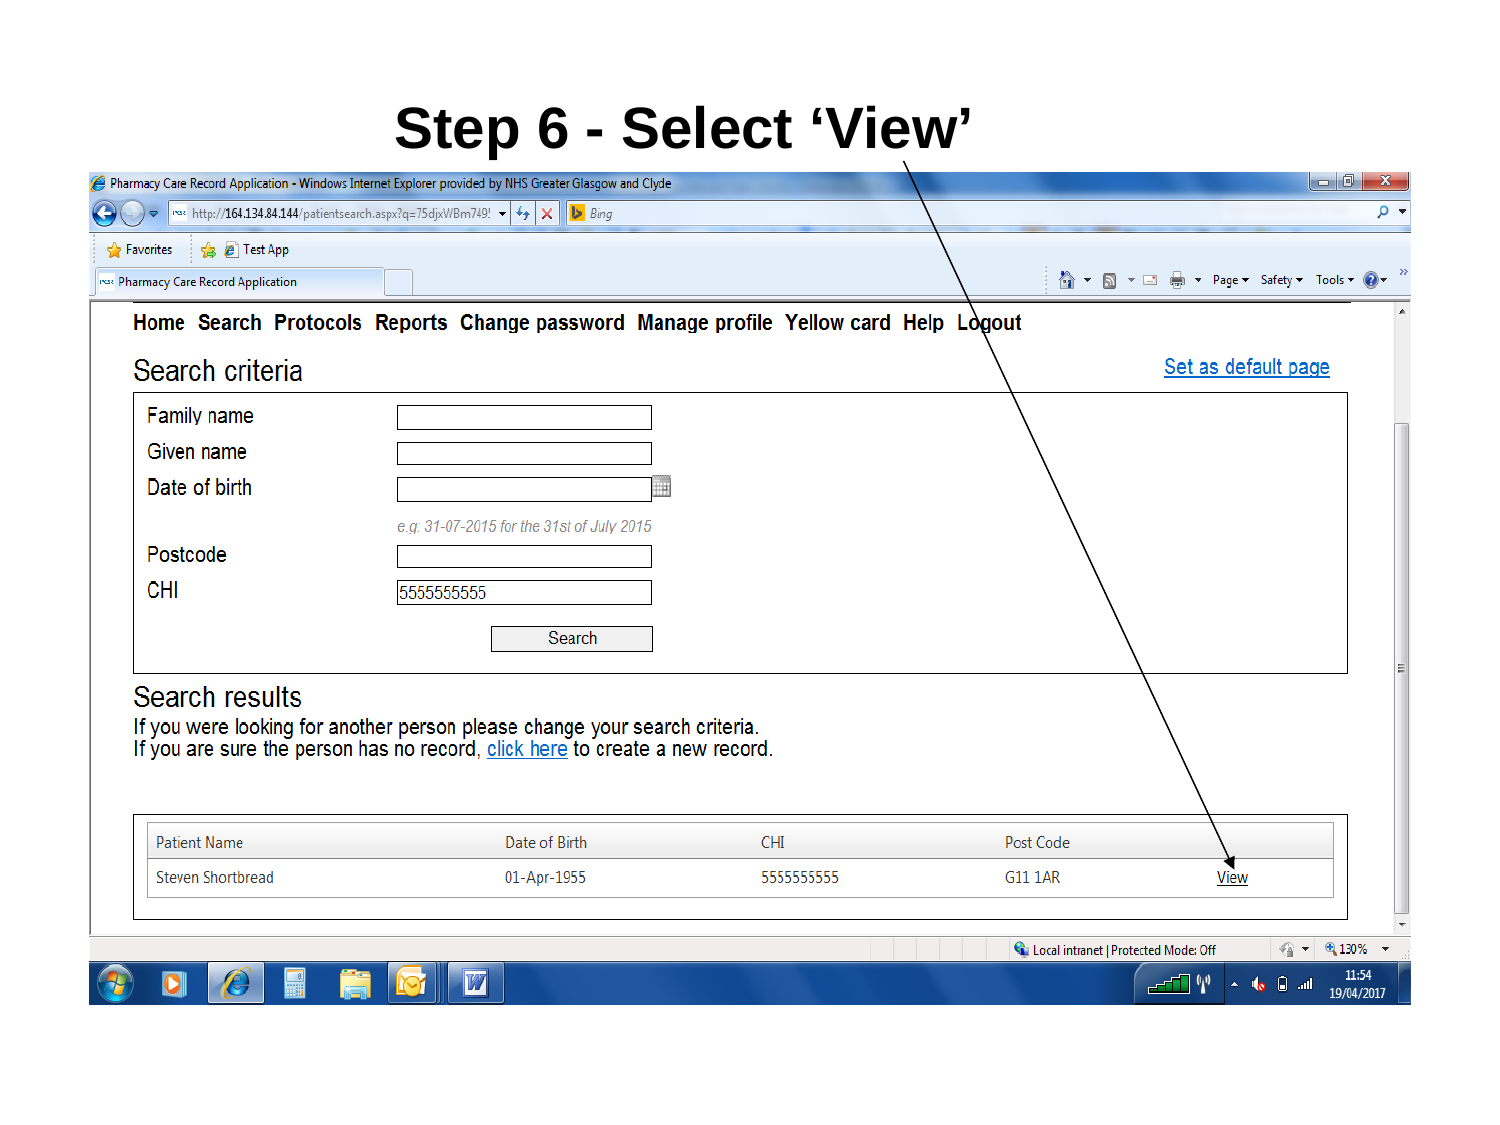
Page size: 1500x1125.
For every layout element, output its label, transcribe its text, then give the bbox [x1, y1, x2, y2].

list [89, 172, 1411, 1006]
title Step 6 - Select ‘View’ [17, 30, 1368, 219]
